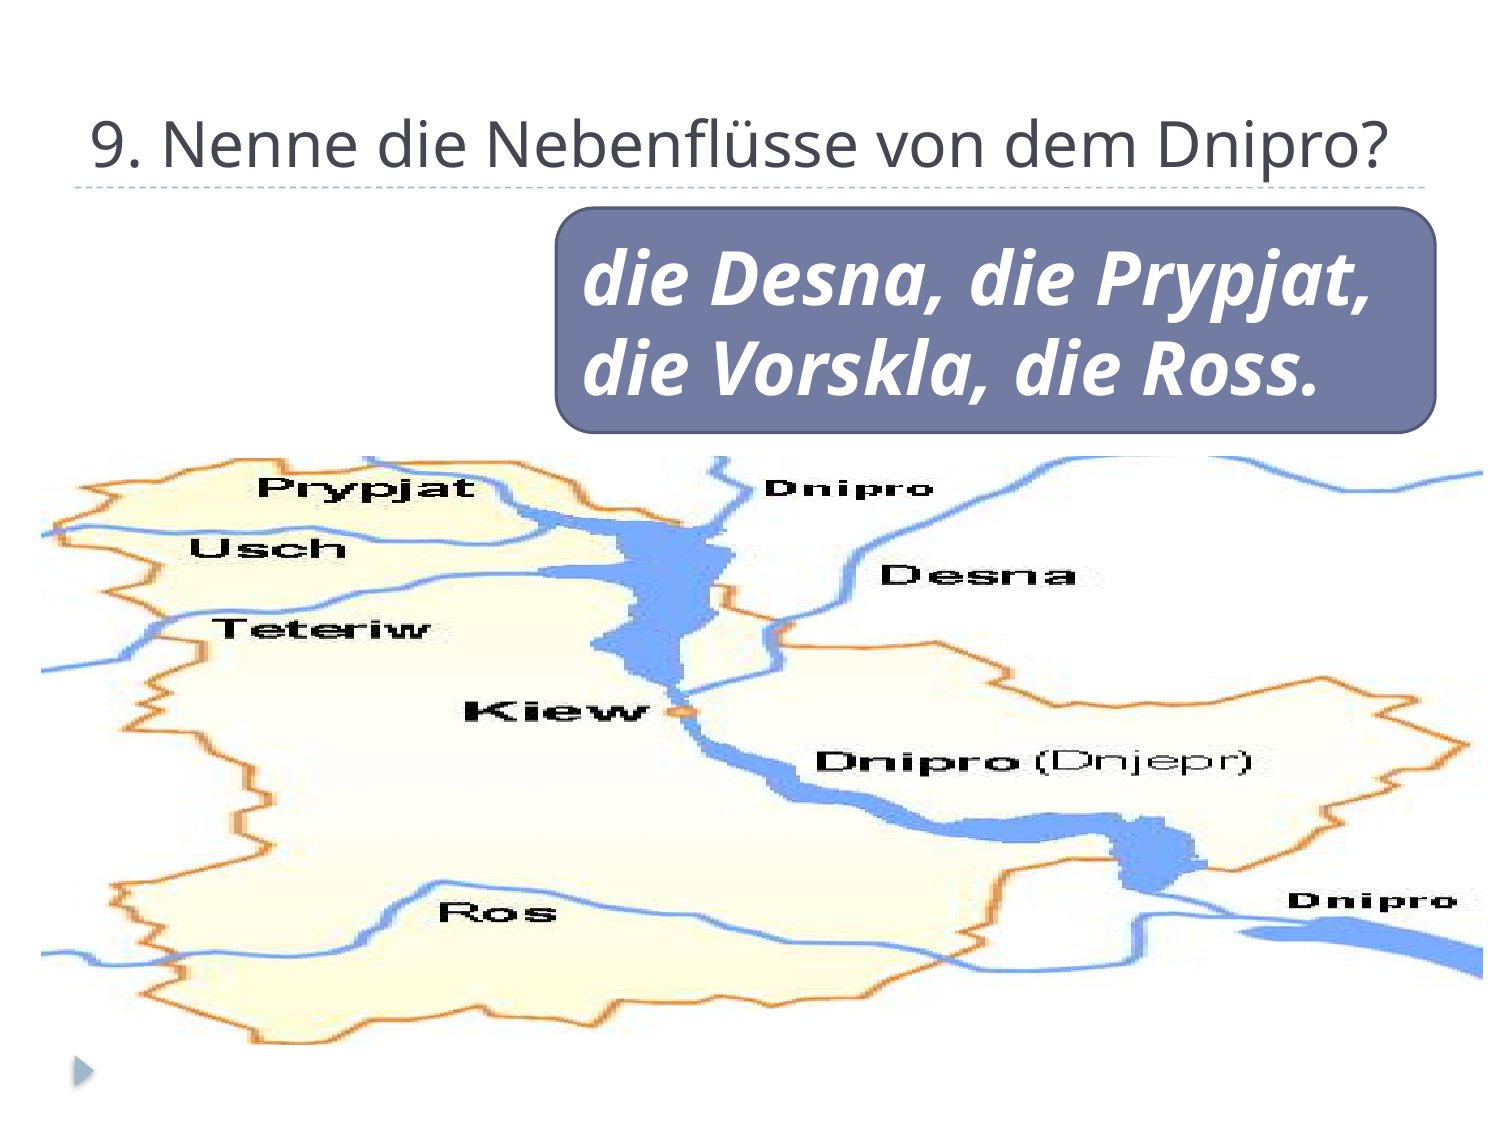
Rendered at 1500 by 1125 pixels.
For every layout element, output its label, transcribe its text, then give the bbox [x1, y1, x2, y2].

title 9. Nenne die Nebenflüsse von dem Dnipro? [75, 24, 1425, 188]
text_box die Desna, die Prypjat, die Vorskla, die Ross. [554, 206, 1437, 435]
picture [40, 455, 1483, 1048]
